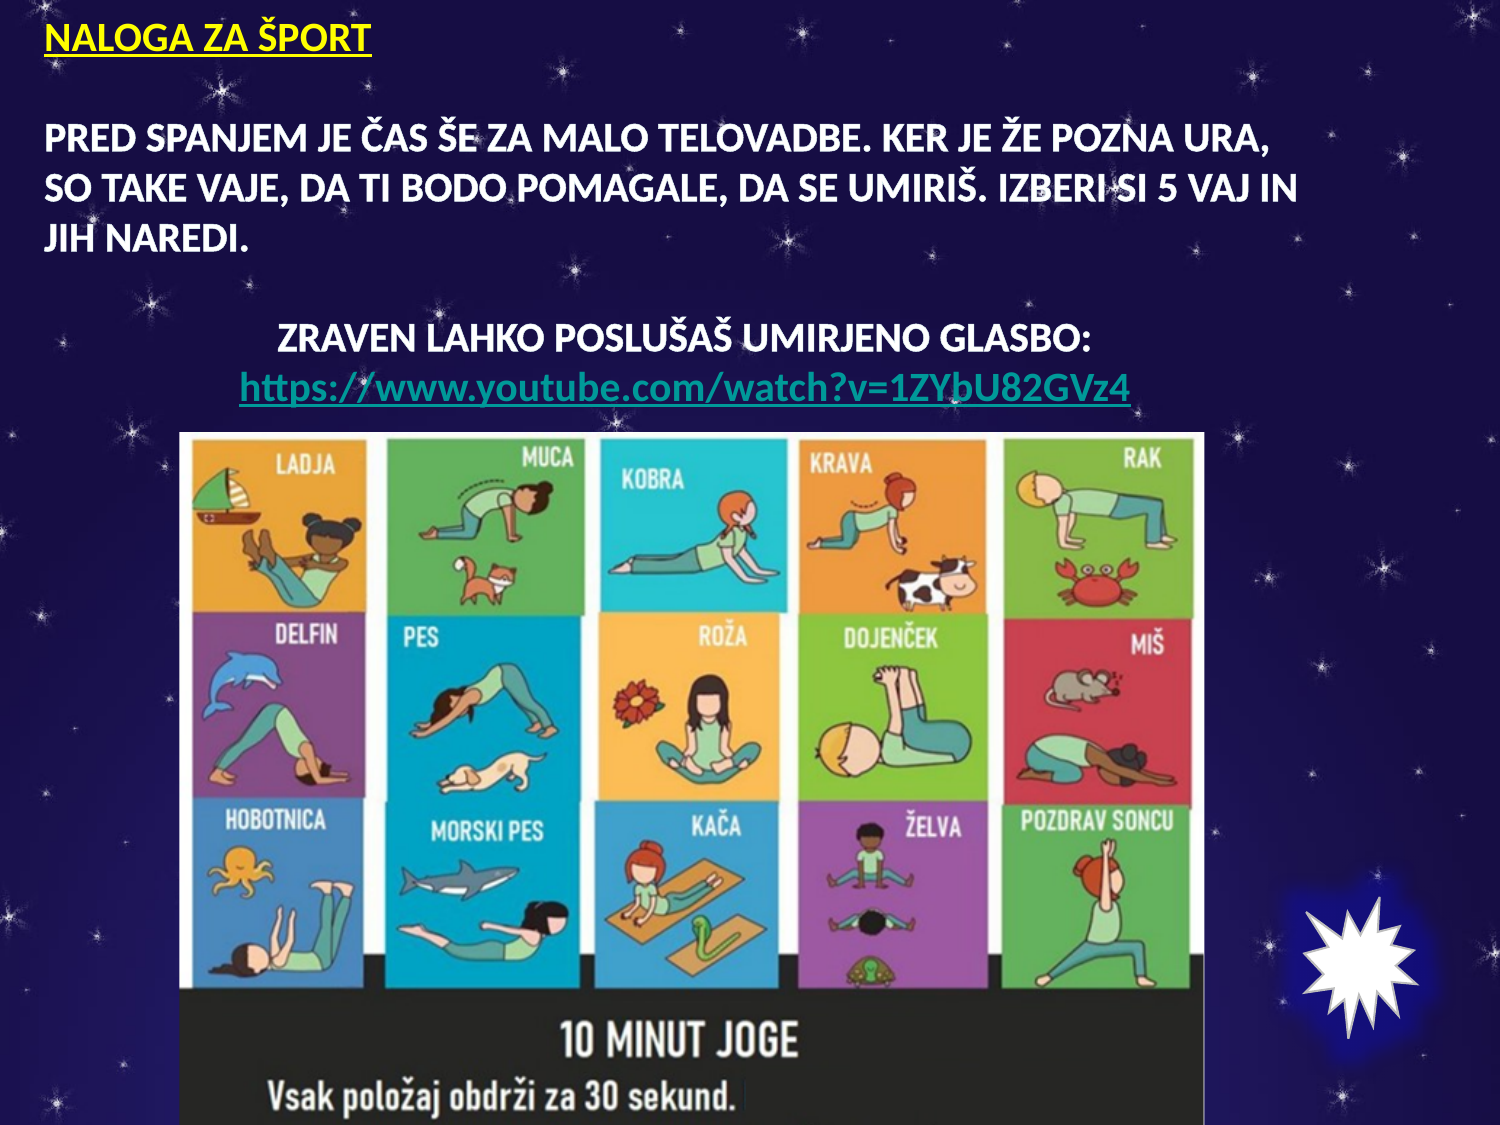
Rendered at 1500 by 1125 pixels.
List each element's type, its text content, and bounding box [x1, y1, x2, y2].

picture [0, 0, 1500, 1125]
text_box NALOGA ZA ŠPORT PRED SPANJEM JE ČAS ŠE ZA MALO TELOVADBE. KER JE ŽE POZNA URA, SO TAKE VAJE, DA TI BODO POMAGALE, DA SE UMIRIŠ. IZBERI SI 5 VAJ IN JIH NAREDI. ZRAVEN LAHKO POSLUŠAŠ UMIRJENO GLASBO: https://www.youtube.com/watch?v=1ZYbU82GVz4 [29, 2, 1341, 462]
text_box [1301, 896, 1420, 1039]
